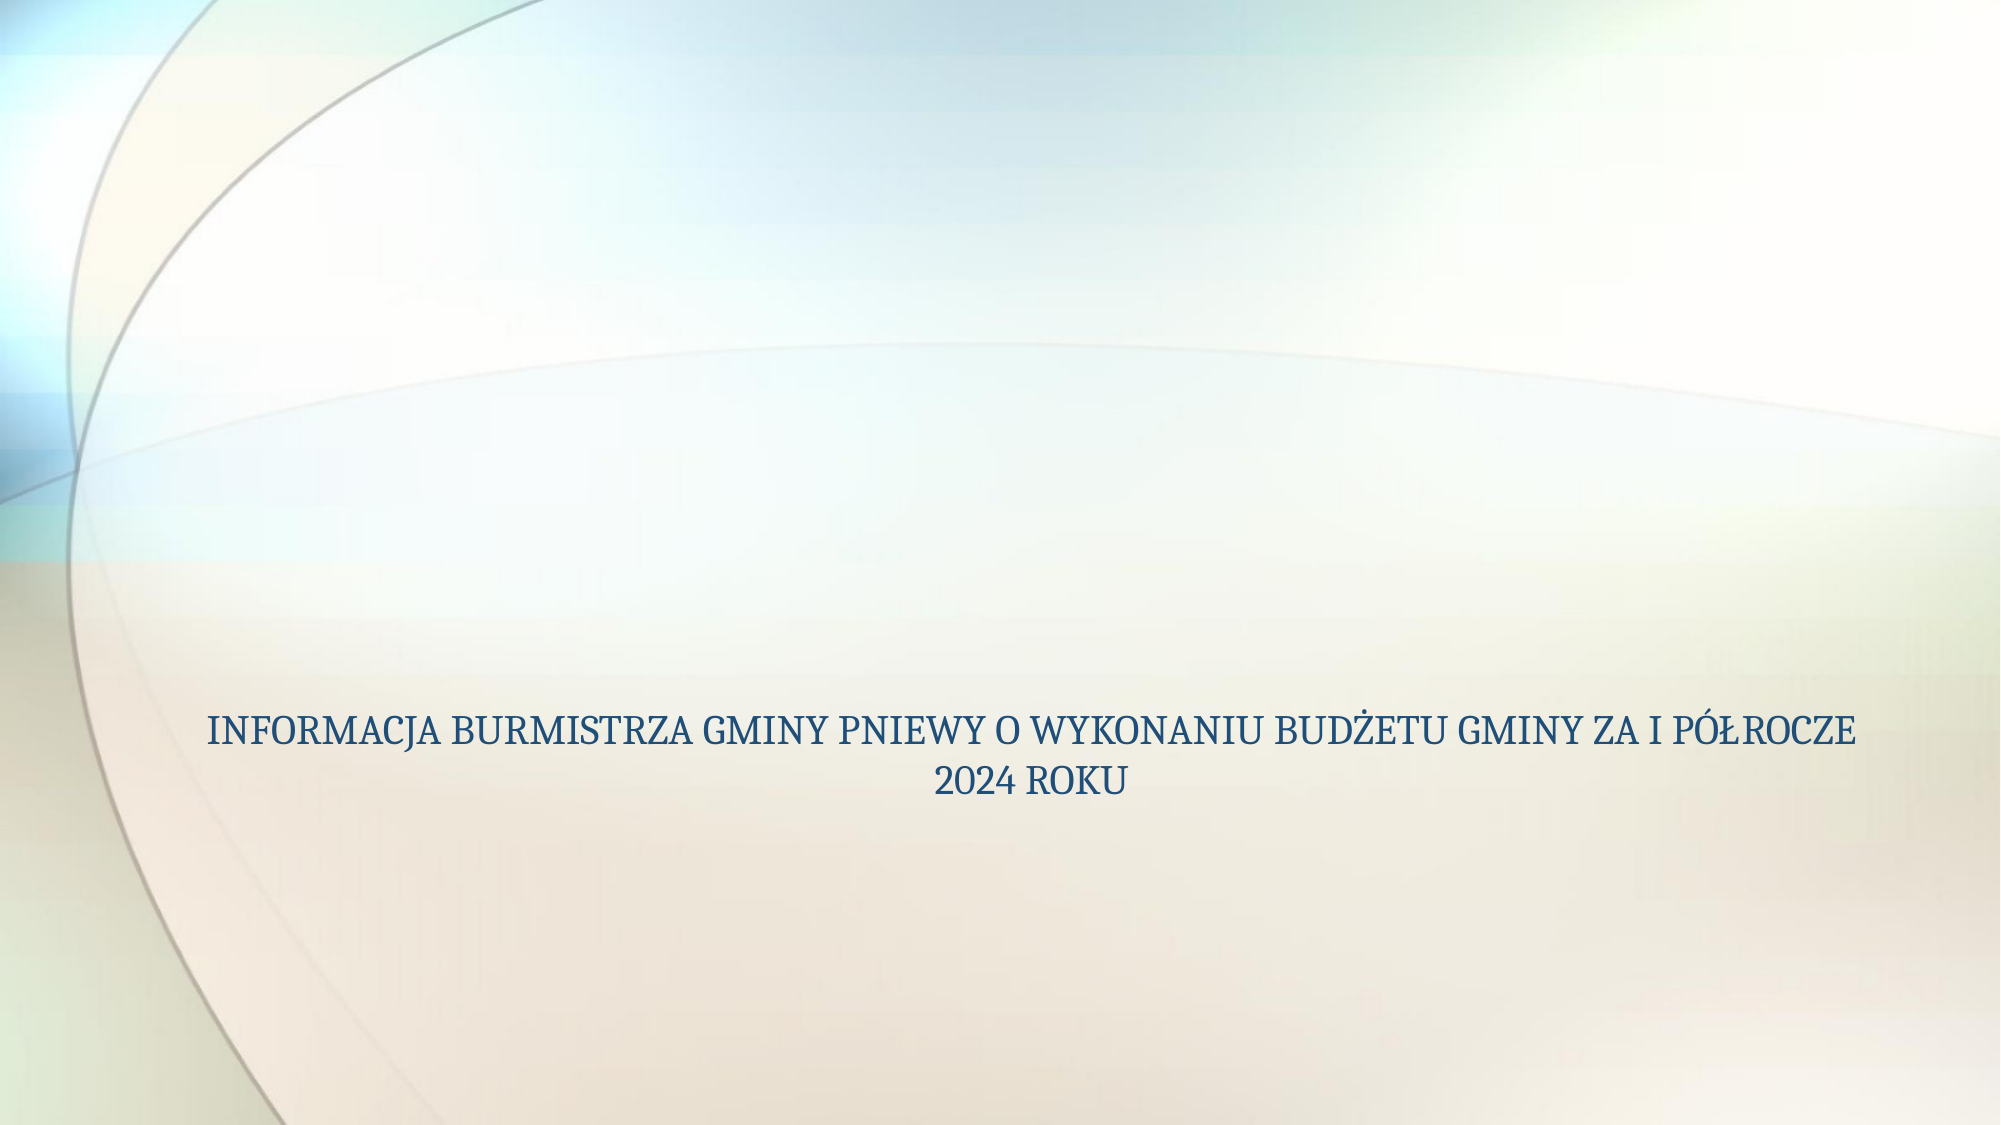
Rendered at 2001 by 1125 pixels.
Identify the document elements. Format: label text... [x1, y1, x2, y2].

picture [0, 0, 2001, 1125]
title INFORMACJA BURMISTRZA GMINY PNIEWY O WYKONANIU BUDŻETU GMINY ZA I PÓŁROCZE 2024 ROKU [151, 692, 1913, 893]
